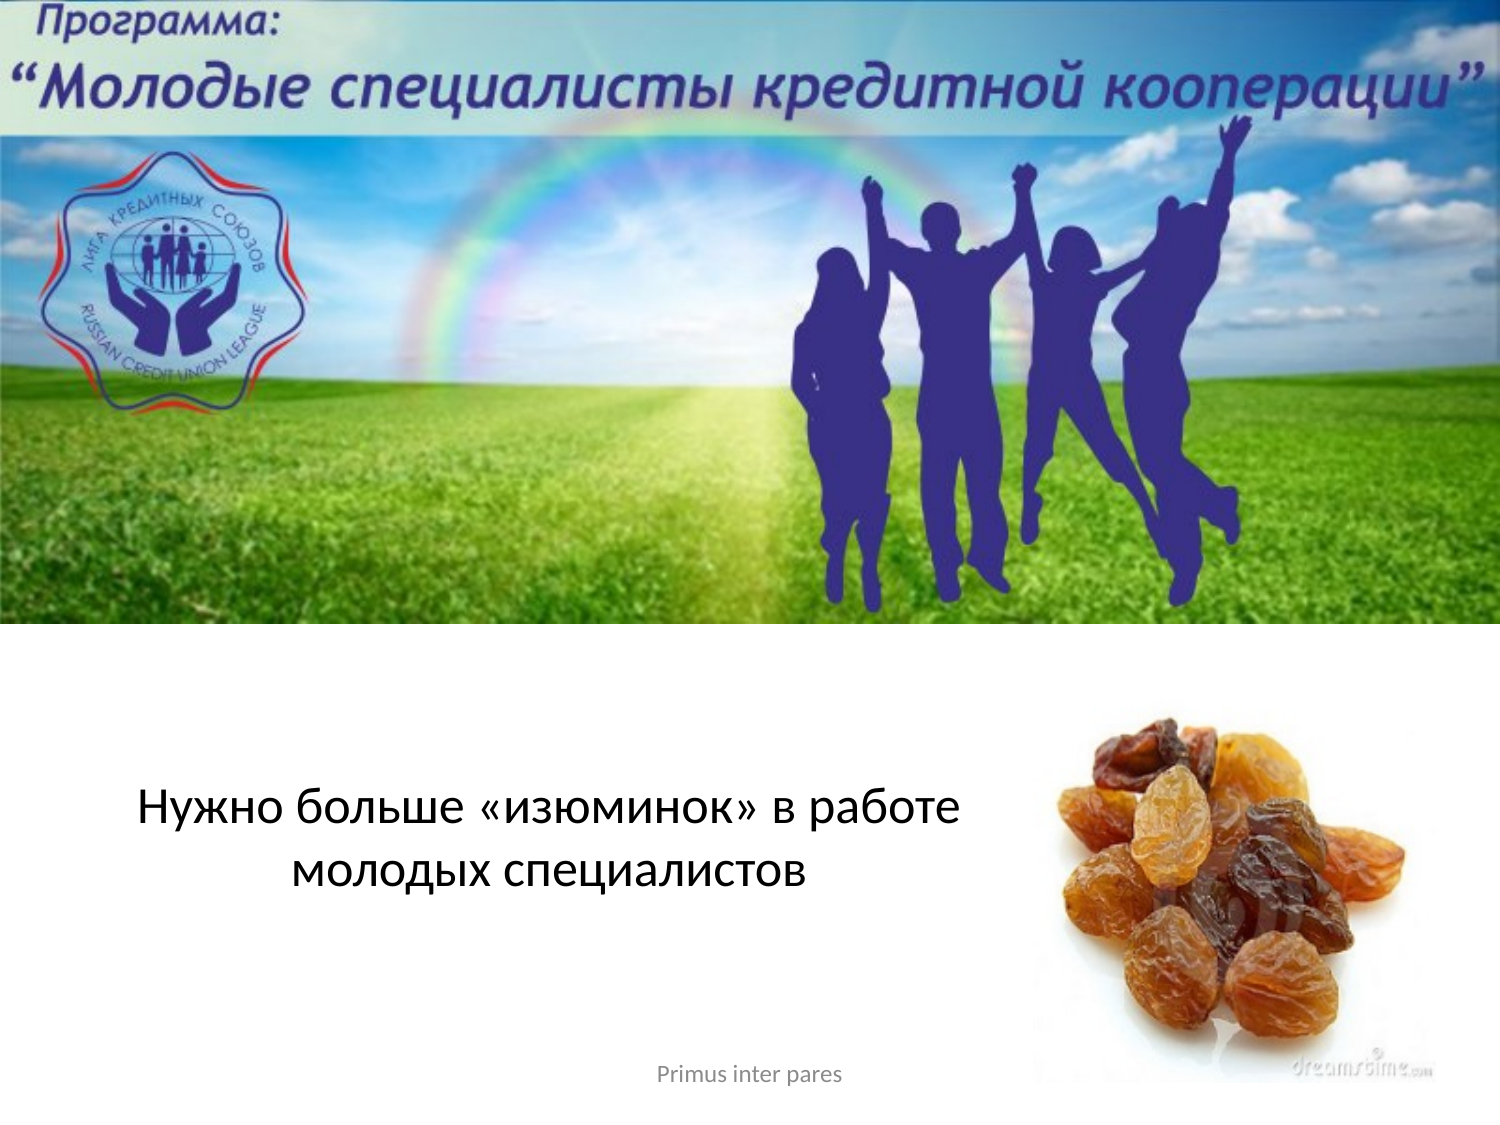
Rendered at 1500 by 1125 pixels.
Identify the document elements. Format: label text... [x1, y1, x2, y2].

title Нужно больше «изюминок» в работе молодых специалистов [112, 739, 987, 929]
picture [1033, 680, 1436, 1083]
picture [0, 0, 1500, 624]
footer Primus inter pares [512, 1042, 988, 1103]
